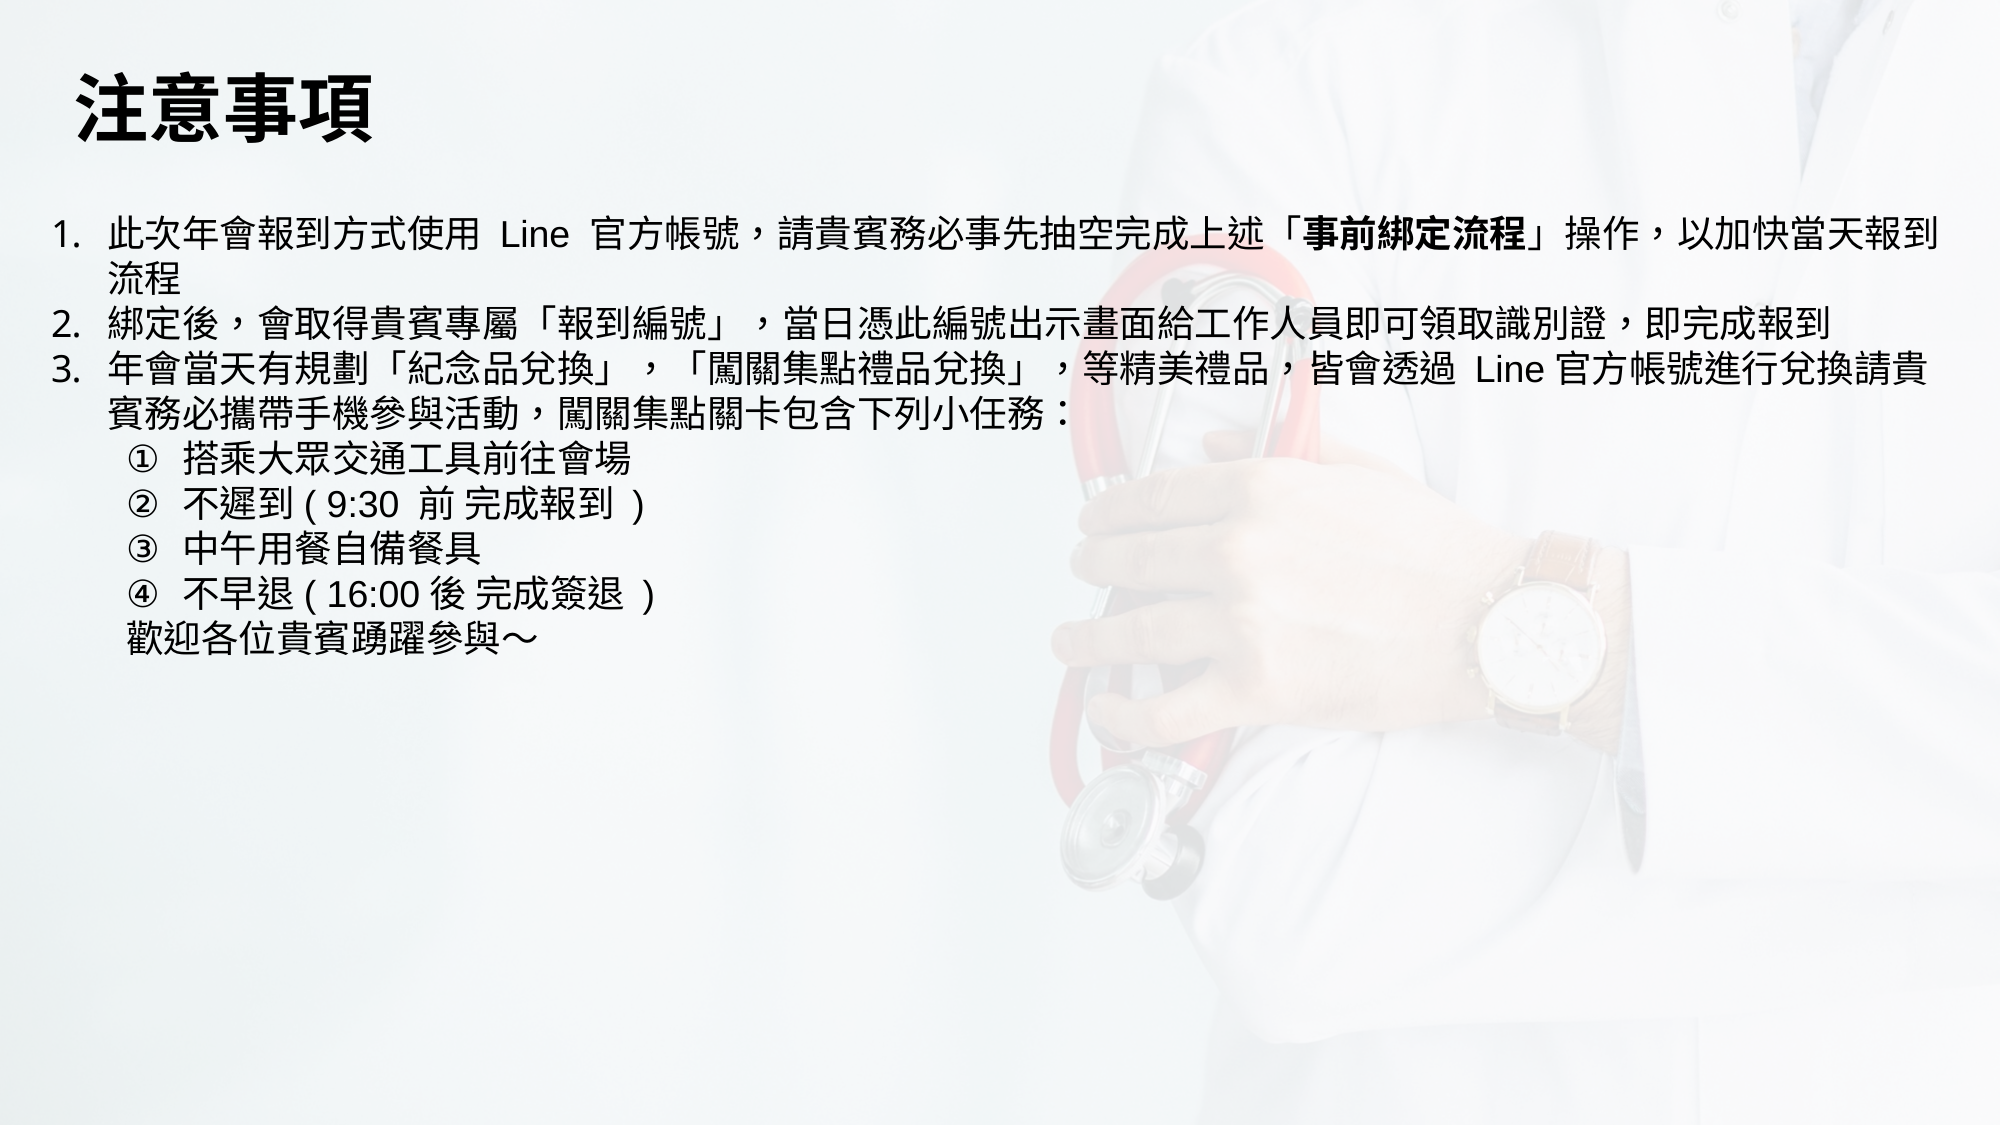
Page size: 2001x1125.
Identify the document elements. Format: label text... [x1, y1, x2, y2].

text_box 此次年會報到方式使用 Line 官方帳號，請貴賓務必事先抽空完成上述「事前綁定流程」操作，以加快當天報到流程 綁定後，會取得貴賓專屬「報到編號」，當日憑此編號出示畫面給工作人員即可領取識別證，即完成報到 年會當天有規劃「紀念品兌換」，「闖關集點禮品兌換」，等精美禮品，皆會透過 Line官方帳號進行兌換請貴賓務必攜帶手機參與活動，闖關集點關卡包含下列小任務： 搭乘大眾交通工具前往會場 不遲到( 9:30 前 完成報到 ) 中午用餐自備餐具 不早退( 16:00後 完成簽退 ) 歡迎各位貴賓踴躍參與～ [36, 202, 1966, 667]
text_box 注意事項 [58, 27, 827, 160]
